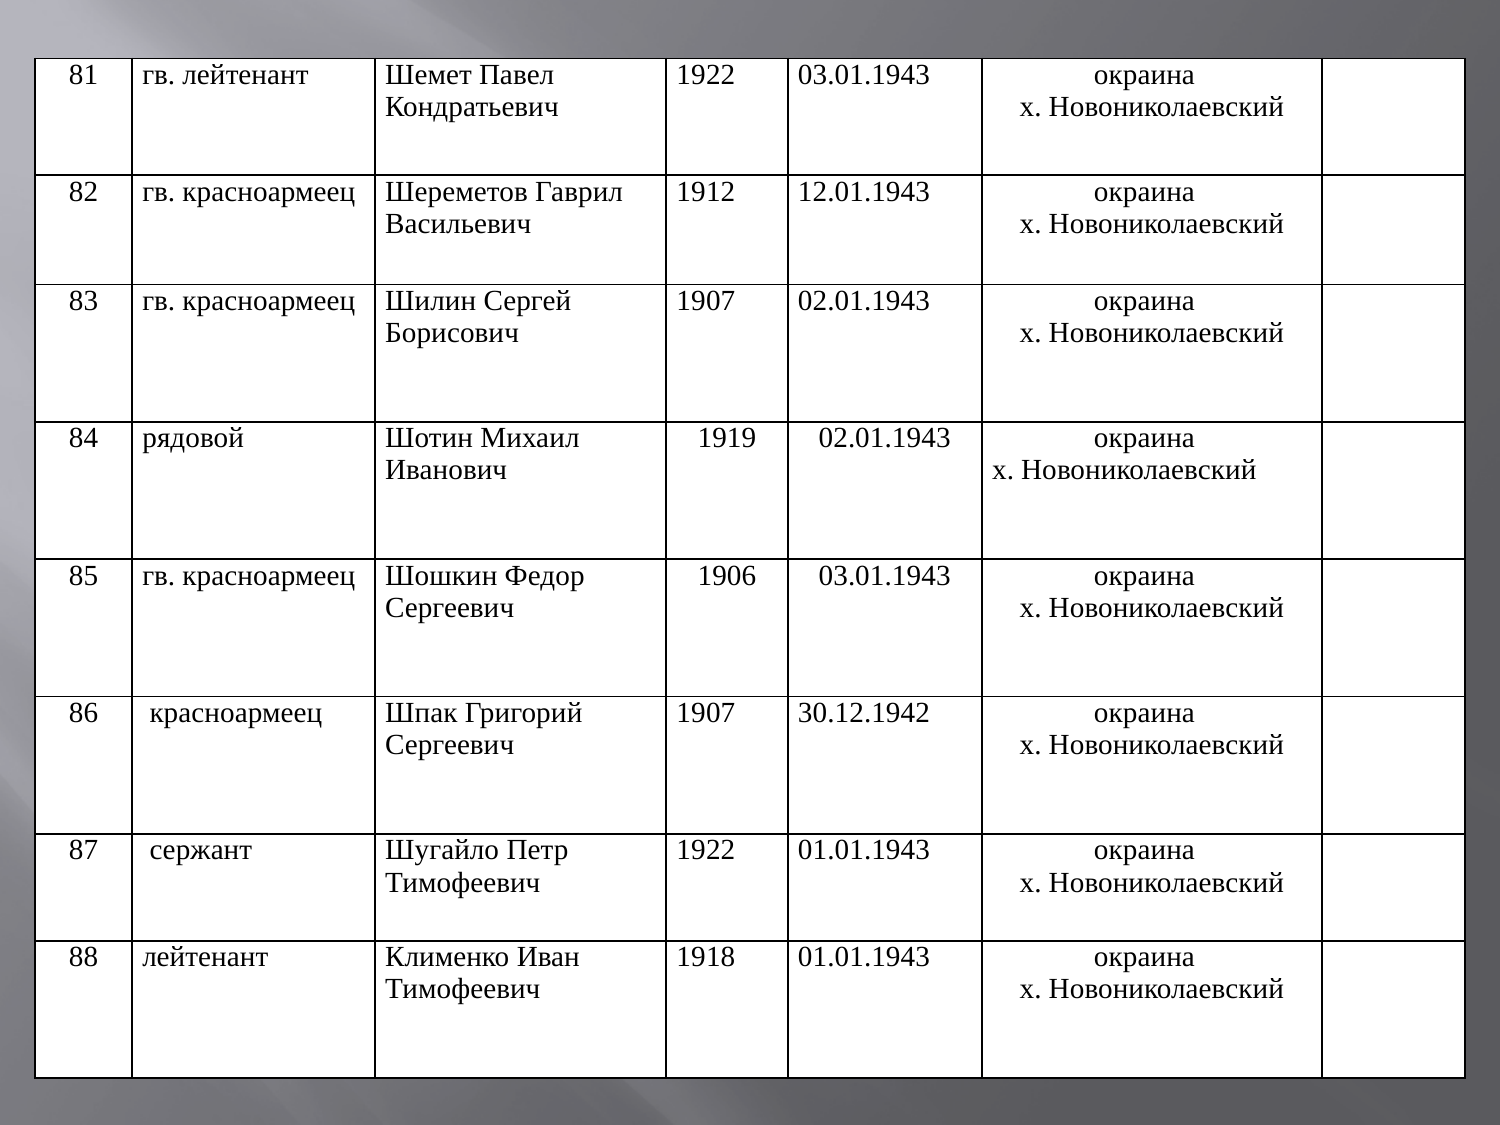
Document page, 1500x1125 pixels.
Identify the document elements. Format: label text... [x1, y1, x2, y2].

table_cell [1323, 835, 1464, 940]
table_cell рядовой [133, 423, 374, 558]
table_header гв. лейтенант [133, 59, 374, 174]
table_cell 1907 [667, 285, 787, 421]
table_header Шемет Павел Кондратьевич [376, 59, 665, 174]
table_cell [1323, 560, 1464, 696]
table_cell 03.01.1943 [789, 560, 981, 696]
table_cell гв. красноармеец [133, 285, 374, 421]
table_cell 87 [36, 835, 131, 940]
table_cell окраина х. Новониколаевский [983, 942, 1321, 1077]
table_cell гв. красноармеец [133, 176, 374, 284]
table_cell 1919 [667, 423, 787, 558]
table_cell 83 [36, 285, 131, 421]
table_cell 84 [36, 423, 131, 558]
table_header 81 [36, 59, 131, 174]
table_cell [1323, 423, 1464, 558]
table_cell Шилин Сергей Борисович [376, 285, 665, 421]
table_cell сержант [133, 835, 374, 940]
table_cell 1907 [667, 697, 787, 833]
table_header окраина х. Новониколаевский [983, 59, 1321, 174]
table_cell 02.01.1943 [789, 423, 981, 558]
table_cell 1906 [667, 560, 787, 696]
table_header 03.01.1943 [789, 59, 981, 174]
table_cell [1323, 942, 1464, 1077]
table_cell 02.01.1943 [789, 285, 981, 421]
table_cell окраина х. Новониколаевский [983, 560, 1321, 696]
table_cell 85 [36, 560, 131, 696]
table_cell Шошкин Федор Сергеевич [376, 560, 665, 696]
table_cell Клименко Иван Тимофеевич [376, 942, 665, 1077]
table_cell [1323, 285, 1464, 421]
table_header [1323, 59, 1464, 174]
table_cell 30.12.1942 [789, 697, 981, 833]
table_cell Шереметов Гаврил Васильевич [376, 176, 665, 284]
table_cell [1323, 697, 1464, 833]
table_cell Шпак Григорий Сергеевич [376, 697, 665, 833]
table_cell 88 [36, 942, 131, 1077]
table_header 1922 [667, 59, 787, 174]
table_cell окраина х. Новониколаевский [983, 285, 1321, 421]
table_cell окраина х. Новониколаевский [983, 423, 1321, 558]
table_cell окраина х. Новониколаевский [983, 835, 1321, 940]
table_cell окраина х. Новониколаевский [983, 697, 1321, 833]
table_cell гв. красноармеец [133, 560, 374, 696]
table_cell 01.01.1943 [789, 942, 981, 1077]
table_cell 82 [36, 176, 131, 284]
table_cell лейтенант [133, 942, 374, 1077]
table_cell 01.01.1943 [789, 835, 981, 940]
table_cell 12.01.1943 [789, 176, 981, 284]
table_cell 1918 [667, 942, 787, 1077]
table_cell Шугайло Петр Тимофеевич [376, 835, 665, 940]
table_cell 1912 [667, 176, 787, 284]
table_cell красноармеец [133, 697, 374, 833]
table_cell [1323, 176, 1464, 284]
table_cell 86 [36, 697, 131, 833]
table_cell 1922 [667, 835, 787, 940]
table_cell окраина х. Новониколаевский [983, 176, 1321, 284]
table_cell Шотин Михаил Иванович [376, 423, 665, 558]
